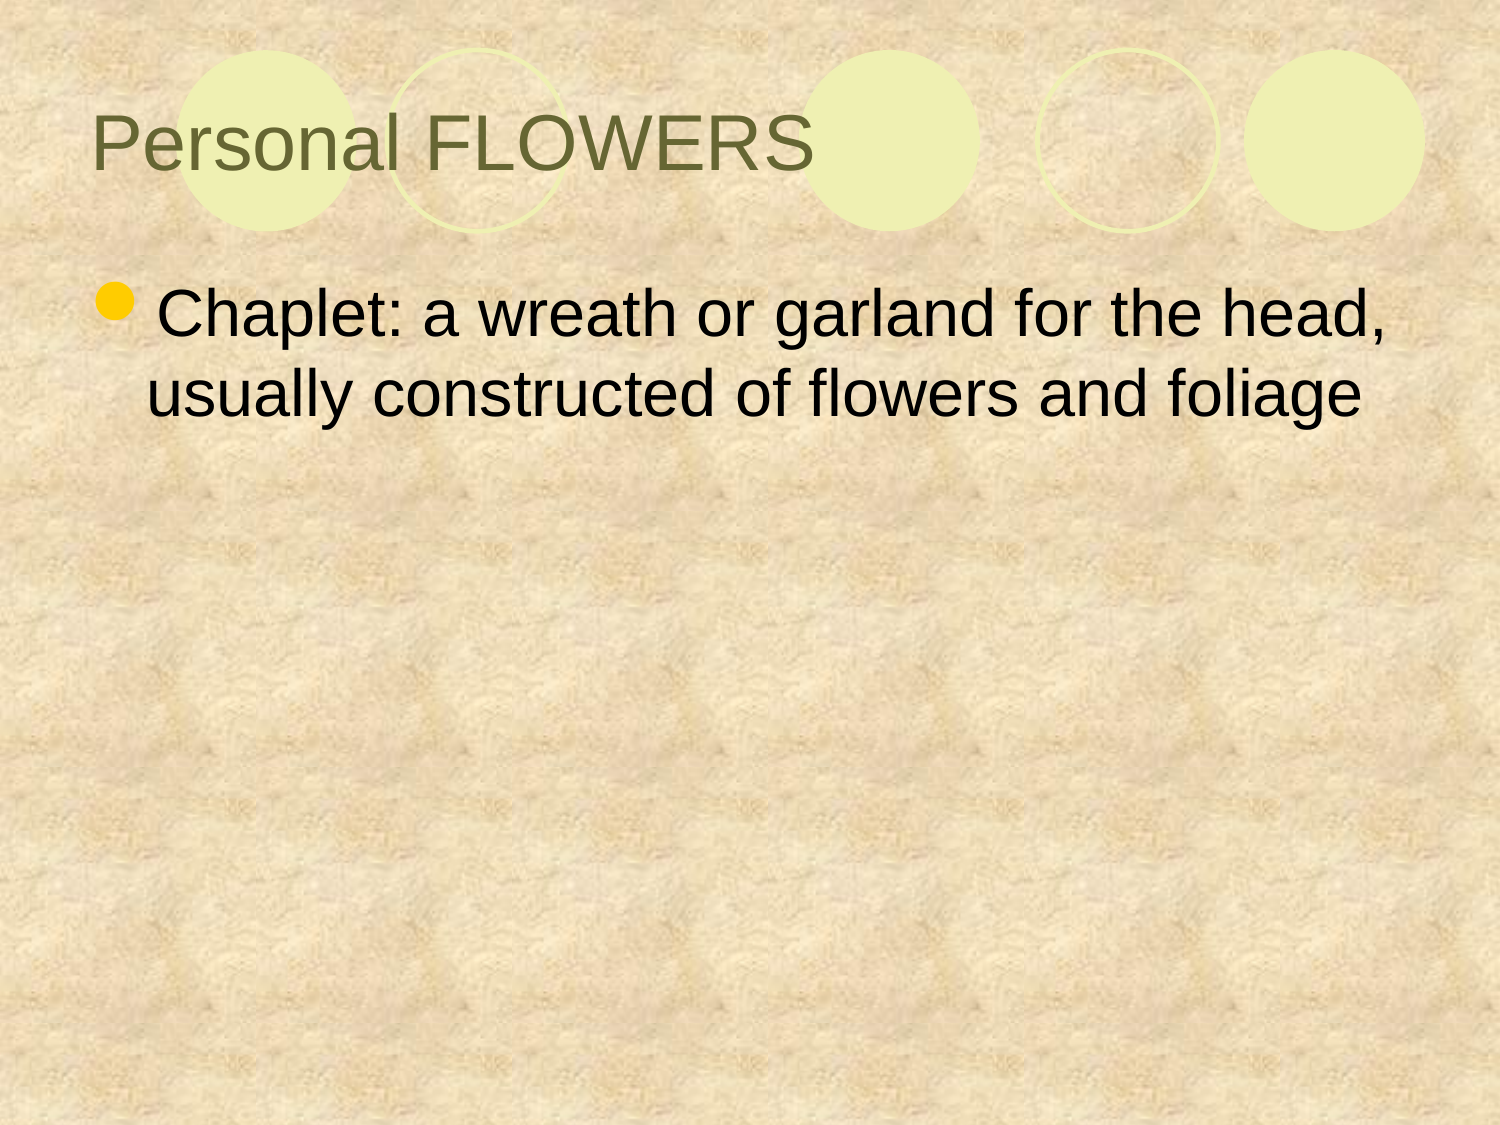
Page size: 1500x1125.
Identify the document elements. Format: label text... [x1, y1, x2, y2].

picture [0, 0, 1500, 1125]
title Personal FLOWERS [75, 45, 1425, 233]
list Chaplet: a wreath or garland for the head, usually constructed of flowers and foliage [75, 262, 1425, 1006]
